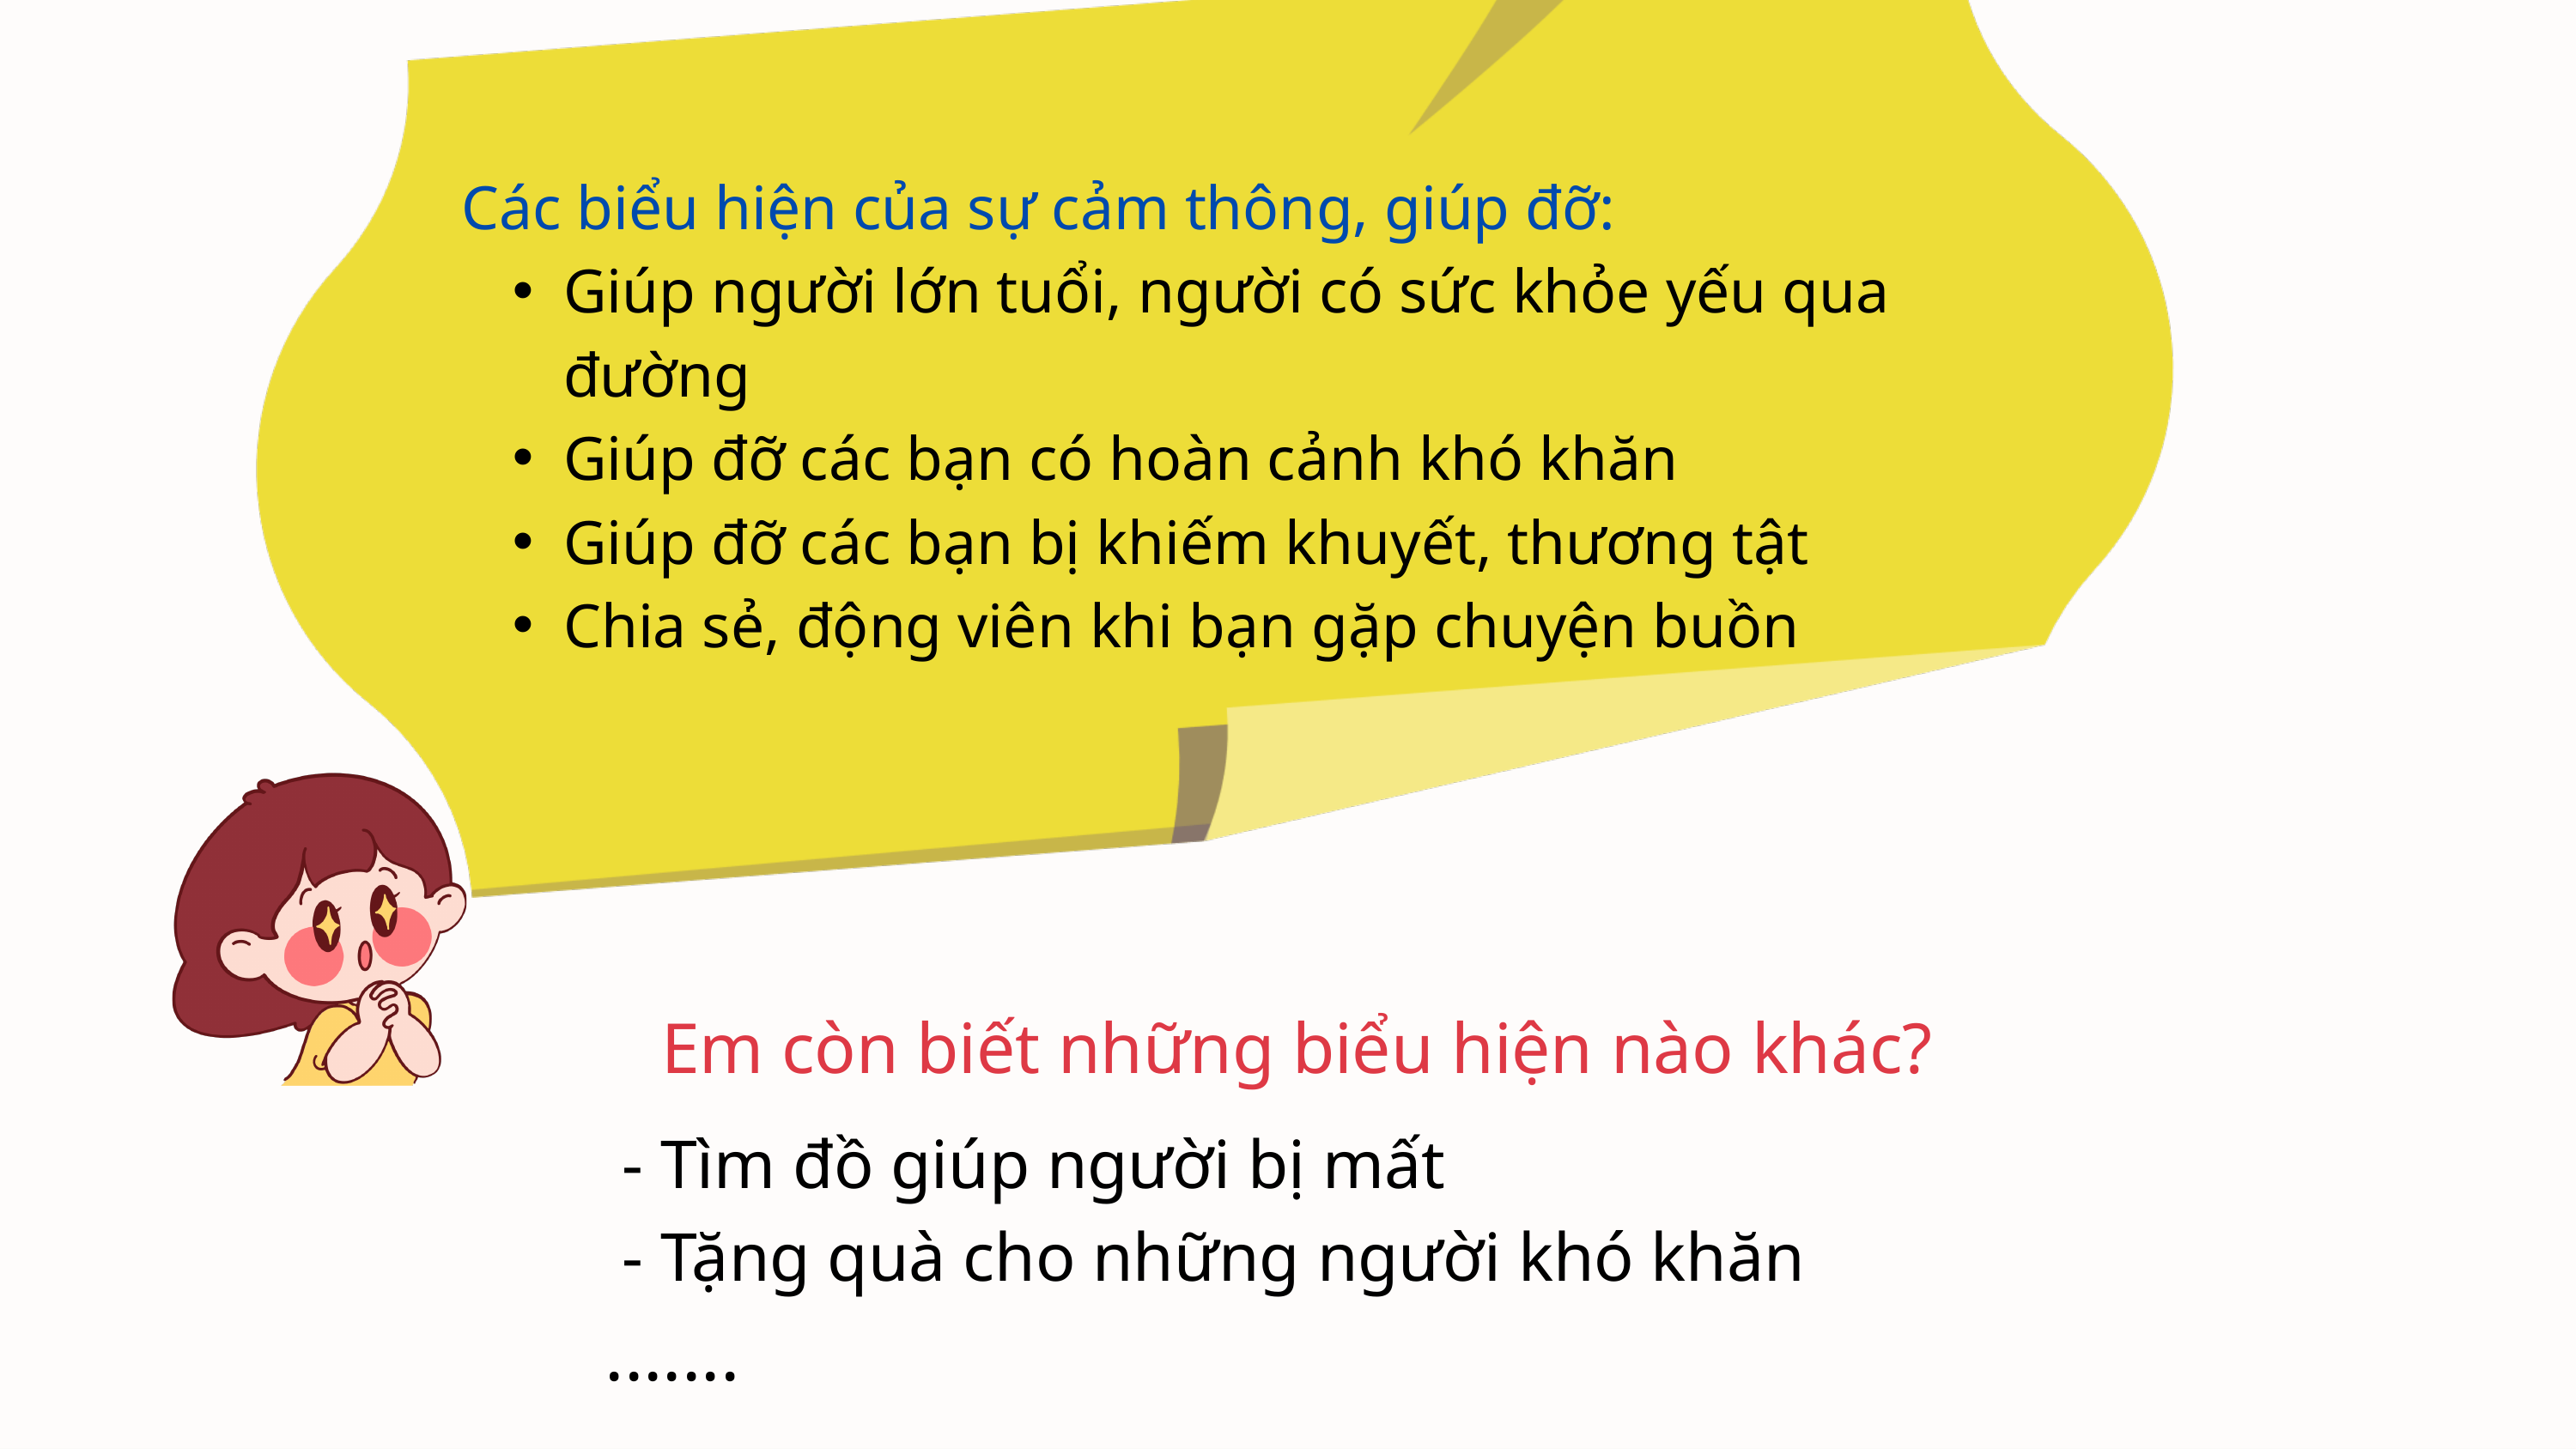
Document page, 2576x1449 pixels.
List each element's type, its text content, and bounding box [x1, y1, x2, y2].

text_box [172, 773, 467, 1086]
text_box Các biểu hiện của sự cảm thông, giúp đỡ: Giúp người lớn tuổi, người có sức khỏe yếu qua đường Giúp đỡ các bạn có hoàn cảnh khó khăn Giúp đỡ các bạn bị khiếm khuyết, thương tật Chia sẻ, động viên khi bạn gặp chuyện buồn [461, 157, 2091, 660]
text_box [0, 0, 2576, 1449]
text_box Em còn biết những biểu hiện nào khác? [507, 991, 2069, 1088]
text_box - Tìm đồ giúp người bị mất - Tặng quà cho những người khó khăn ....... [605, 1109, 2091, 1396]
text_box [251, 0, 2178, 898]
